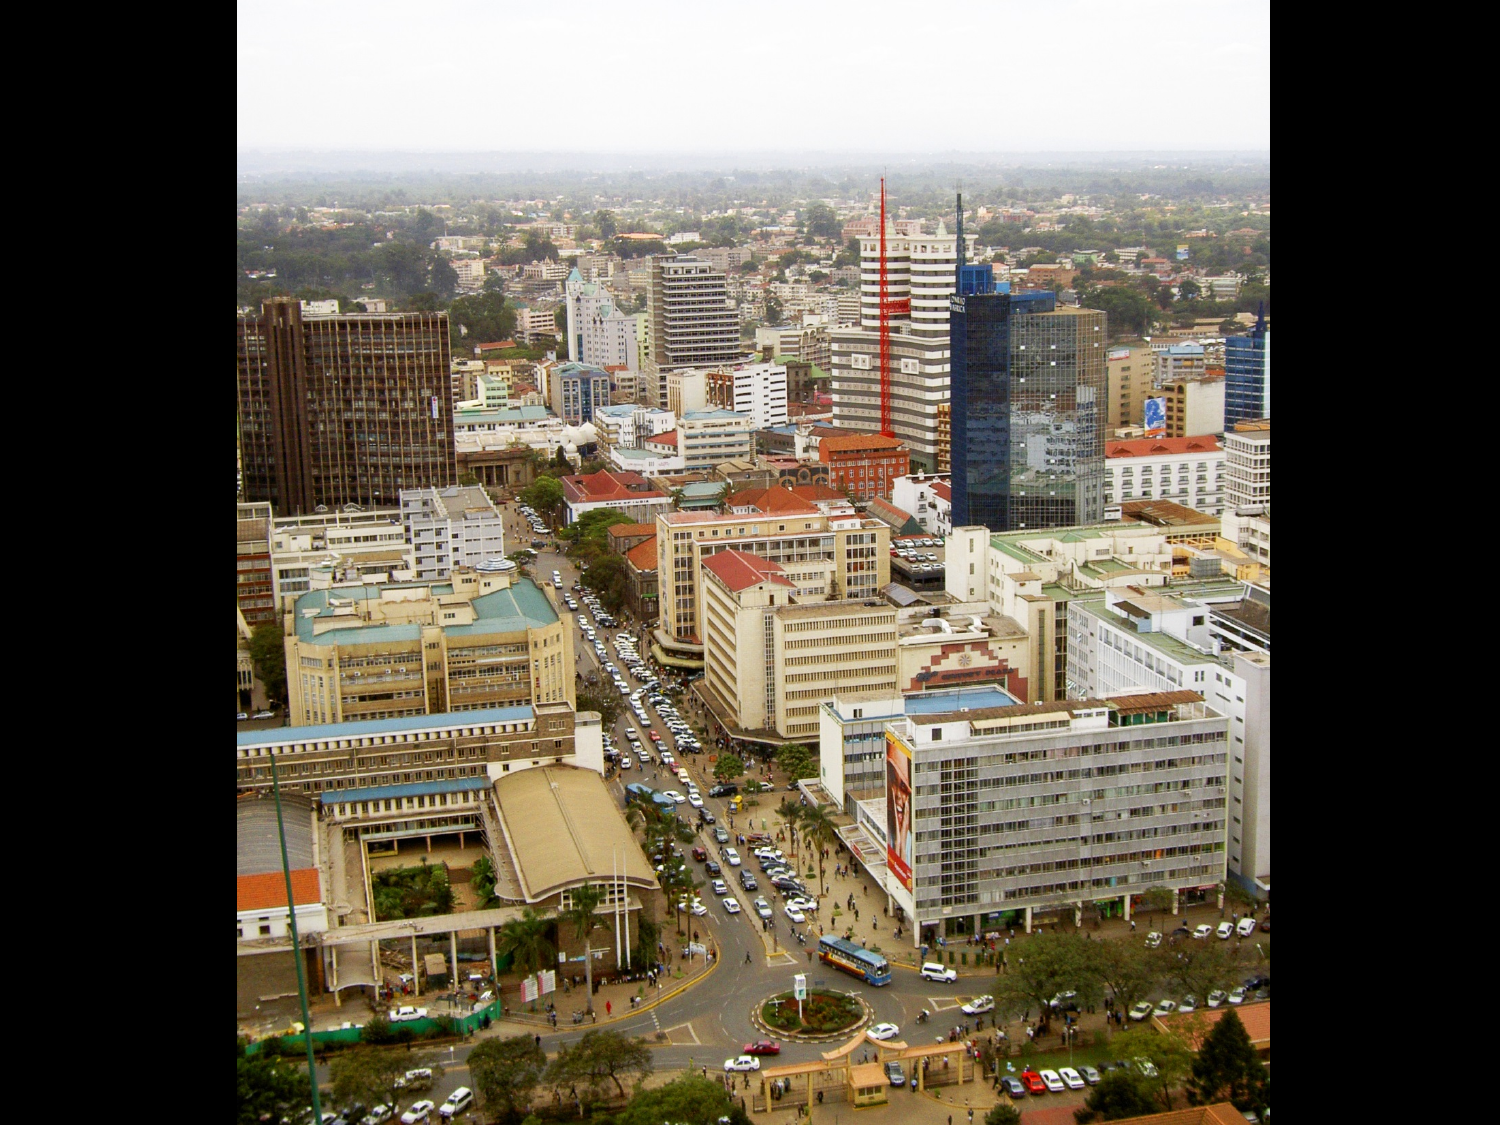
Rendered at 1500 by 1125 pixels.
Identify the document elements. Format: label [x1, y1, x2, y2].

list [236, 0, 1270, 1125]
